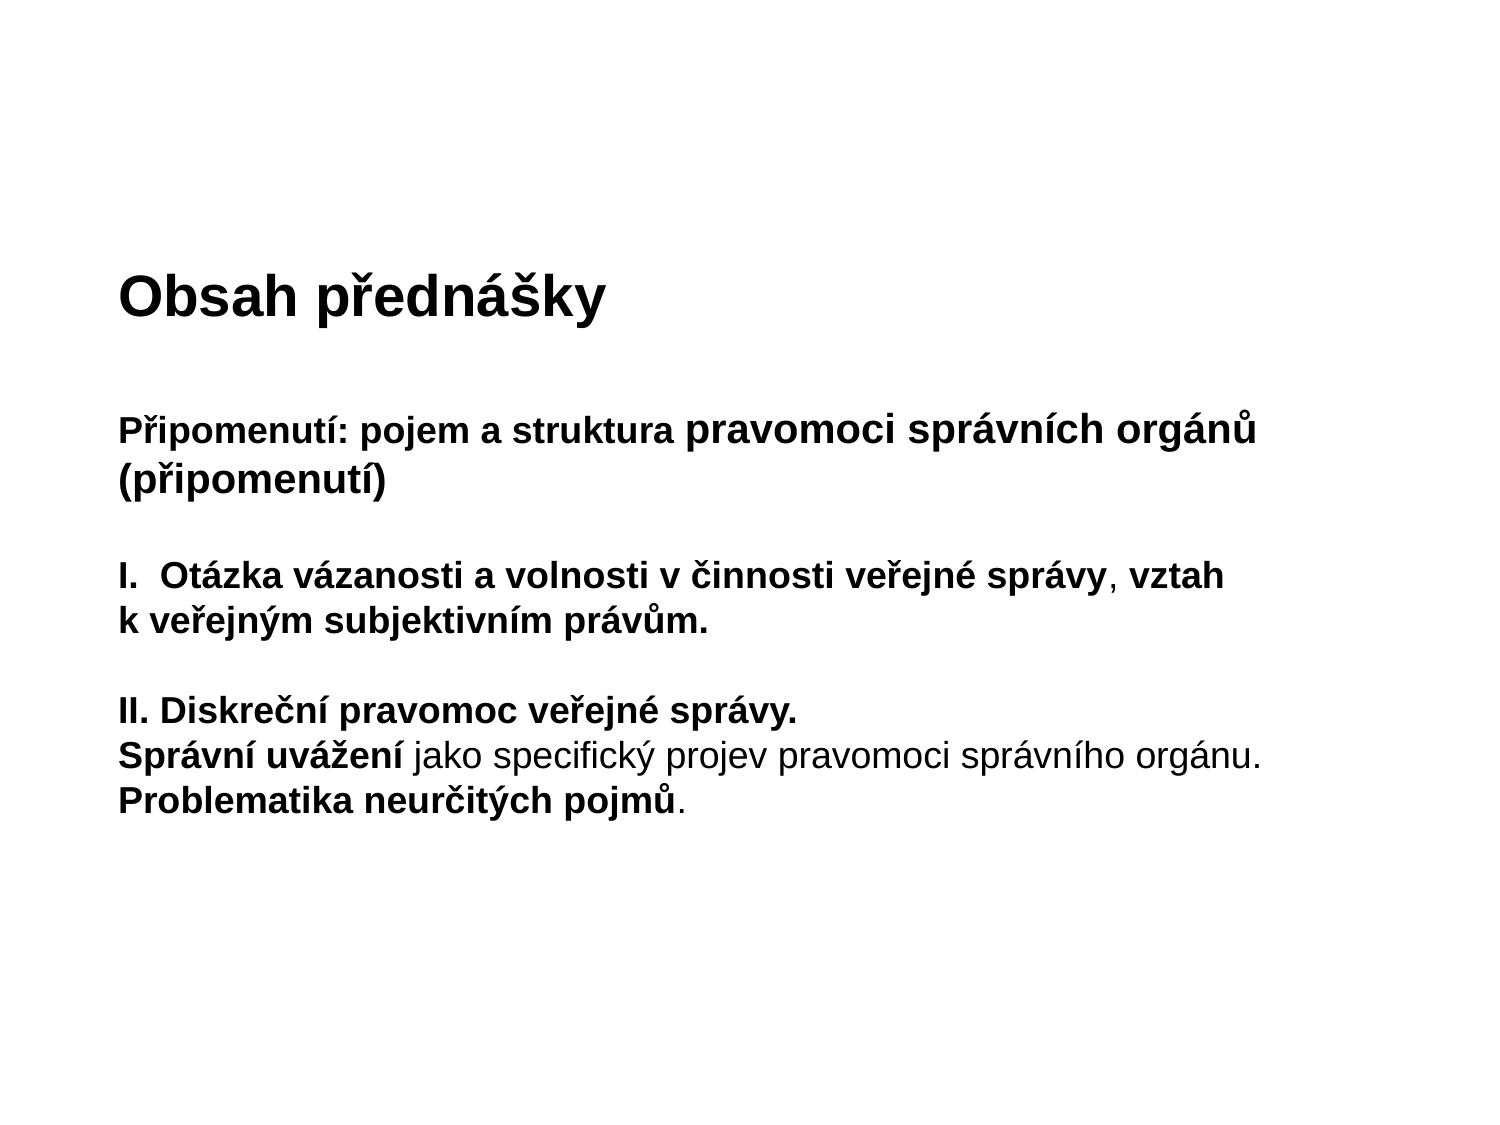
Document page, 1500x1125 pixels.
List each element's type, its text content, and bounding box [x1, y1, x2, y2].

title Obsah přednášky [103, 172, 1397, 329]
list Připomenutí: pojem a struktura pravomoci správních orgánů (připomenutí) I. Otázka vázanosti a volnosti v činnosti veřejné správy, vztah k veřejným subjektivním právům. II. Diskreční pravomoc veřejné správy. Správní uvážení jako specifický projev pravomoci správního orgánu. Problematika neurčitých pojmů. [103, 329, 1397, 983]
